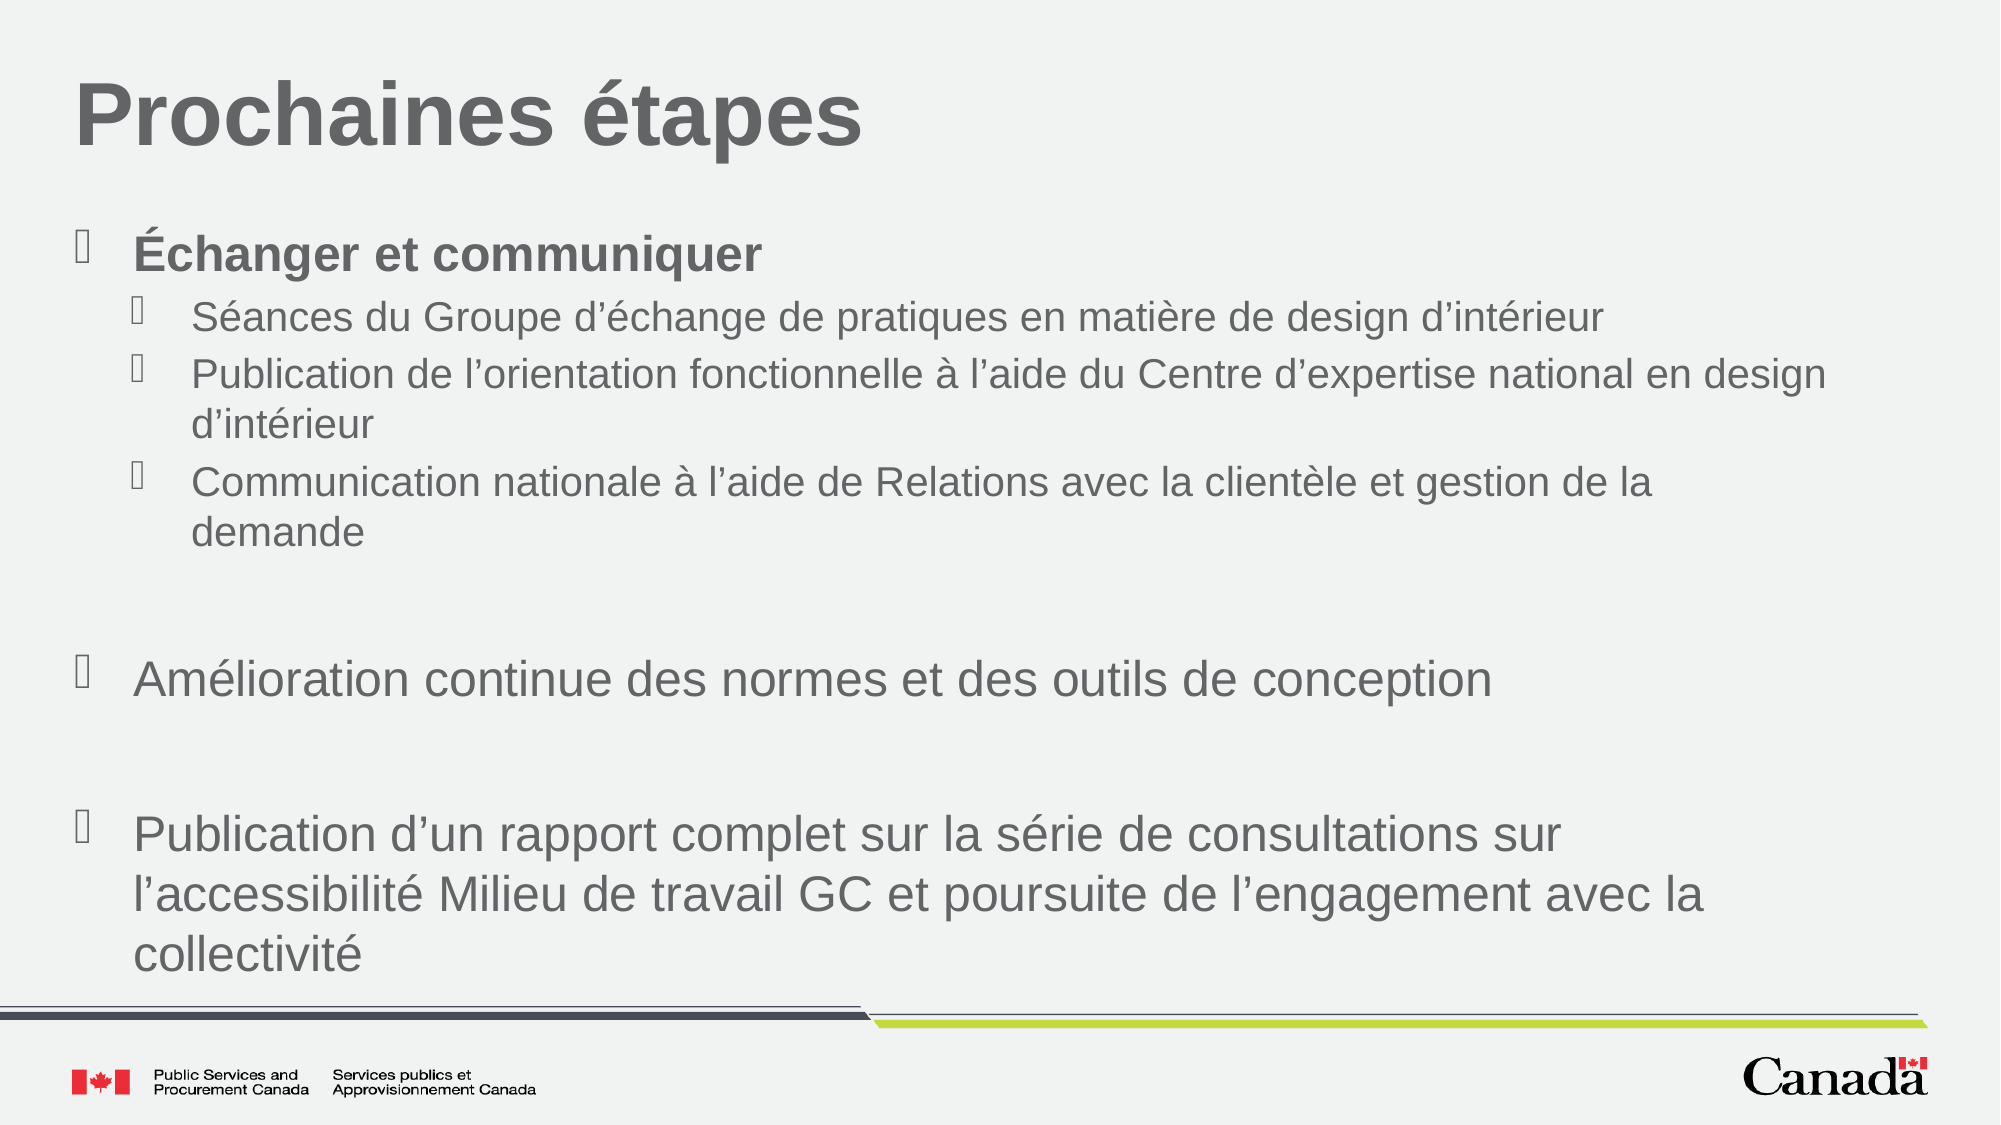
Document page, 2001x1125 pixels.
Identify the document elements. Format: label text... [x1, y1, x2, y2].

picture [0, 0, 2000, 1125]
list Échanger et communiquer Séances du Groupe d’échange de pratiques en matière de design d’intérieur Publication de l’orientation fonctionnelle à l’aide du Centre d’expertise national en design d’intérieur Communication nationale à l’aide de Relations avec la clientèle et gestion de la demande Amélioration continue des normes et des outils de conception Publication d’un rapport complet sur la série de consultations sur l’accessibilité Milieu de travail GC et poursuite de l’engagement avec la collectivité [74, 221, 1831, 1002]
title Prochaines étapes [74, 68, 1831, 197]
